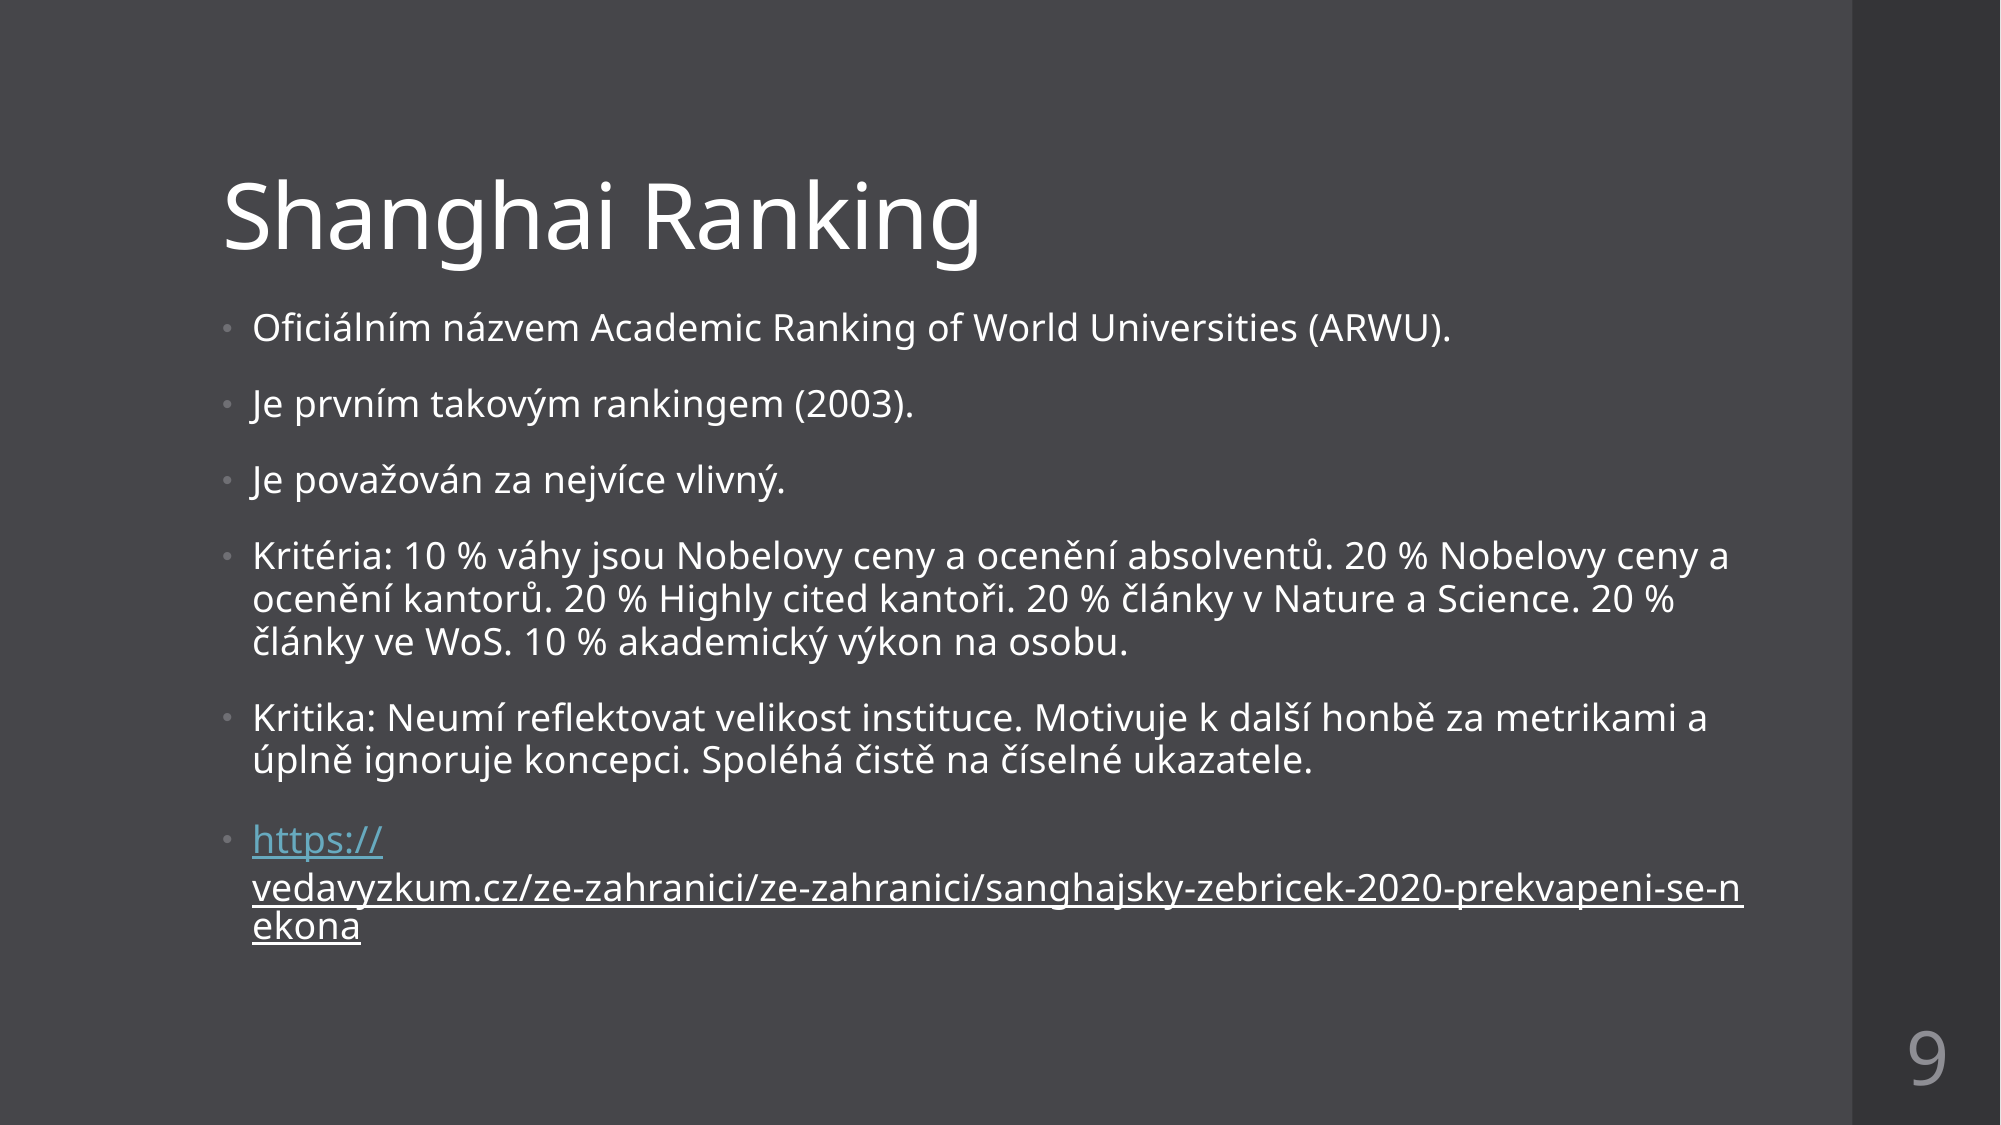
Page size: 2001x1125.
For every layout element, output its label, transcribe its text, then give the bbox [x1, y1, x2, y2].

list Oficiálním názvem Academic Ranking of World Universities (ARWU). Je prvním takovým rankingem (2003). Je považován za nejvíce vlivný. Kritéria: 10 % váhy jsou Nobelovy ceny a ocenění absolventů. 20 % Nobelovy ceny a ocenění kantorů. 20 % Highly cited kantoři. 20 % články v Nature a Science. 20 % články ve WoS. 10 % akademický výkon na osobu. Kritika: Neumí reflektovat velikost instituce. Motivuje k další honbě za metrikami a úplně ignoruje koncepci. Spoléhá čistě na číselné ukazatele. https://vedavyzkum.cz/ze-zahranici/ze-zahranici/sanghajsky-zebricek-2020-prekvapeni-se-nekona [206, 299, 1772, 1014]
title Shanghai Ranking [206, 60, 1797, 278]
slide_number 9 [1852, 1012, 2000, 1110]
